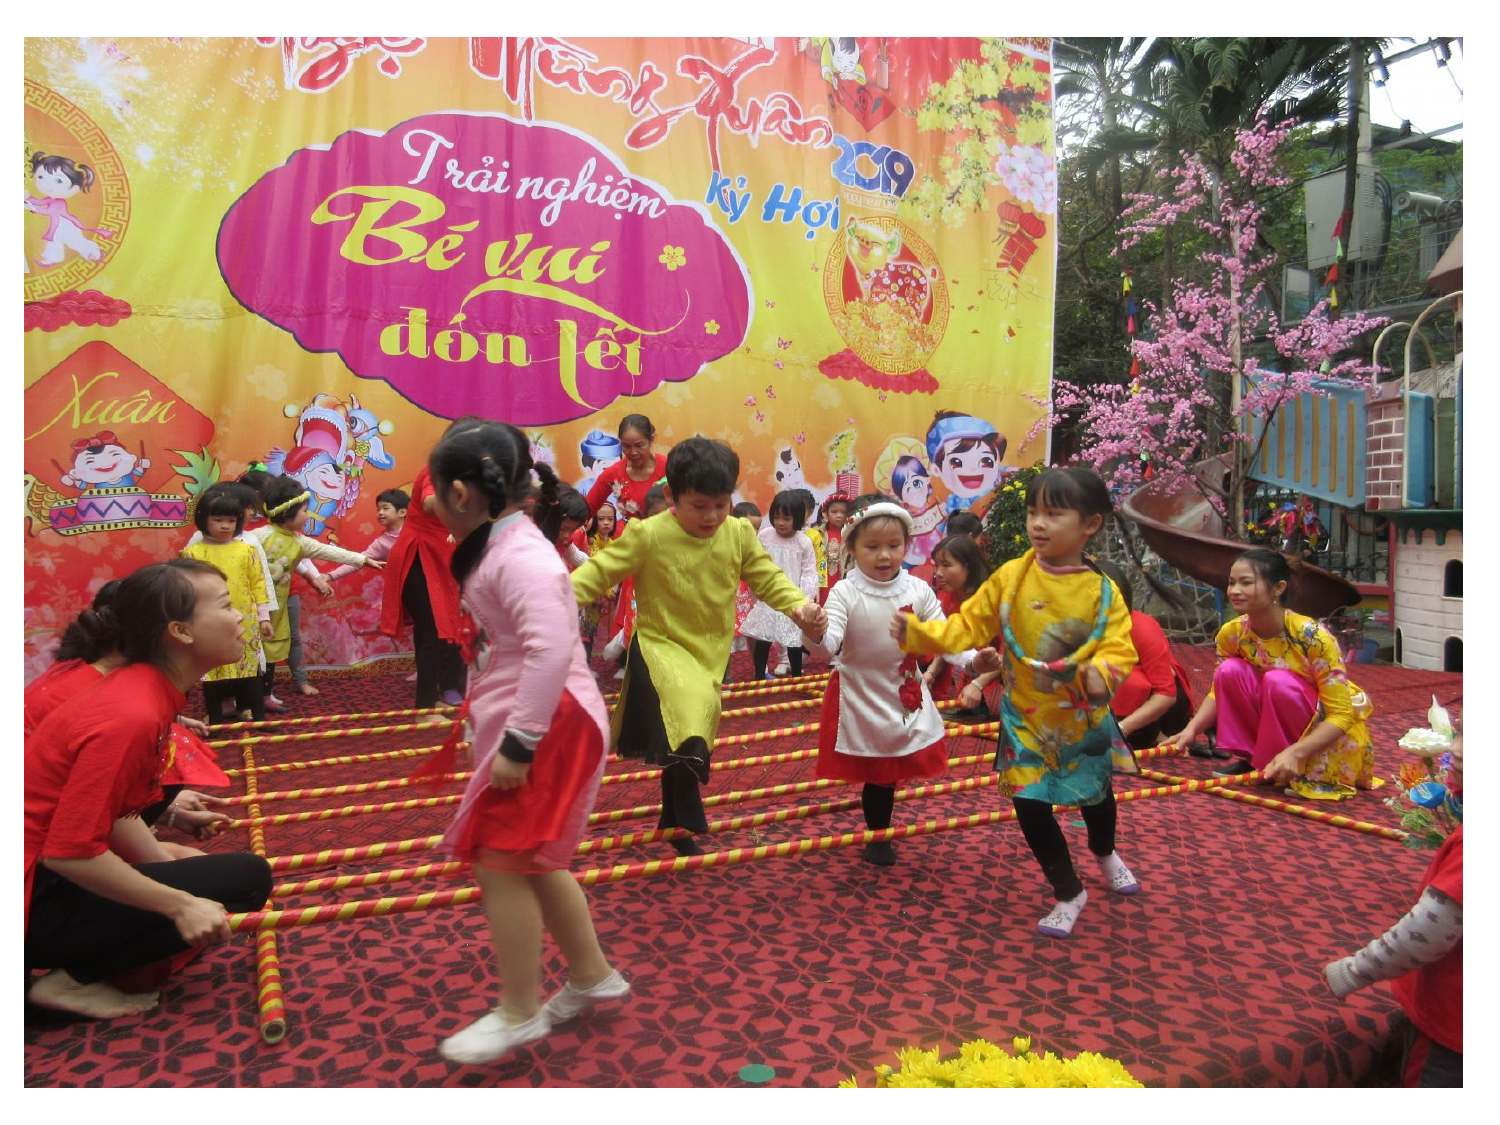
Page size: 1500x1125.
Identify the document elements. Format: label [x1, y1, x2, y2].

list [24, 37, 1463, 1088]
